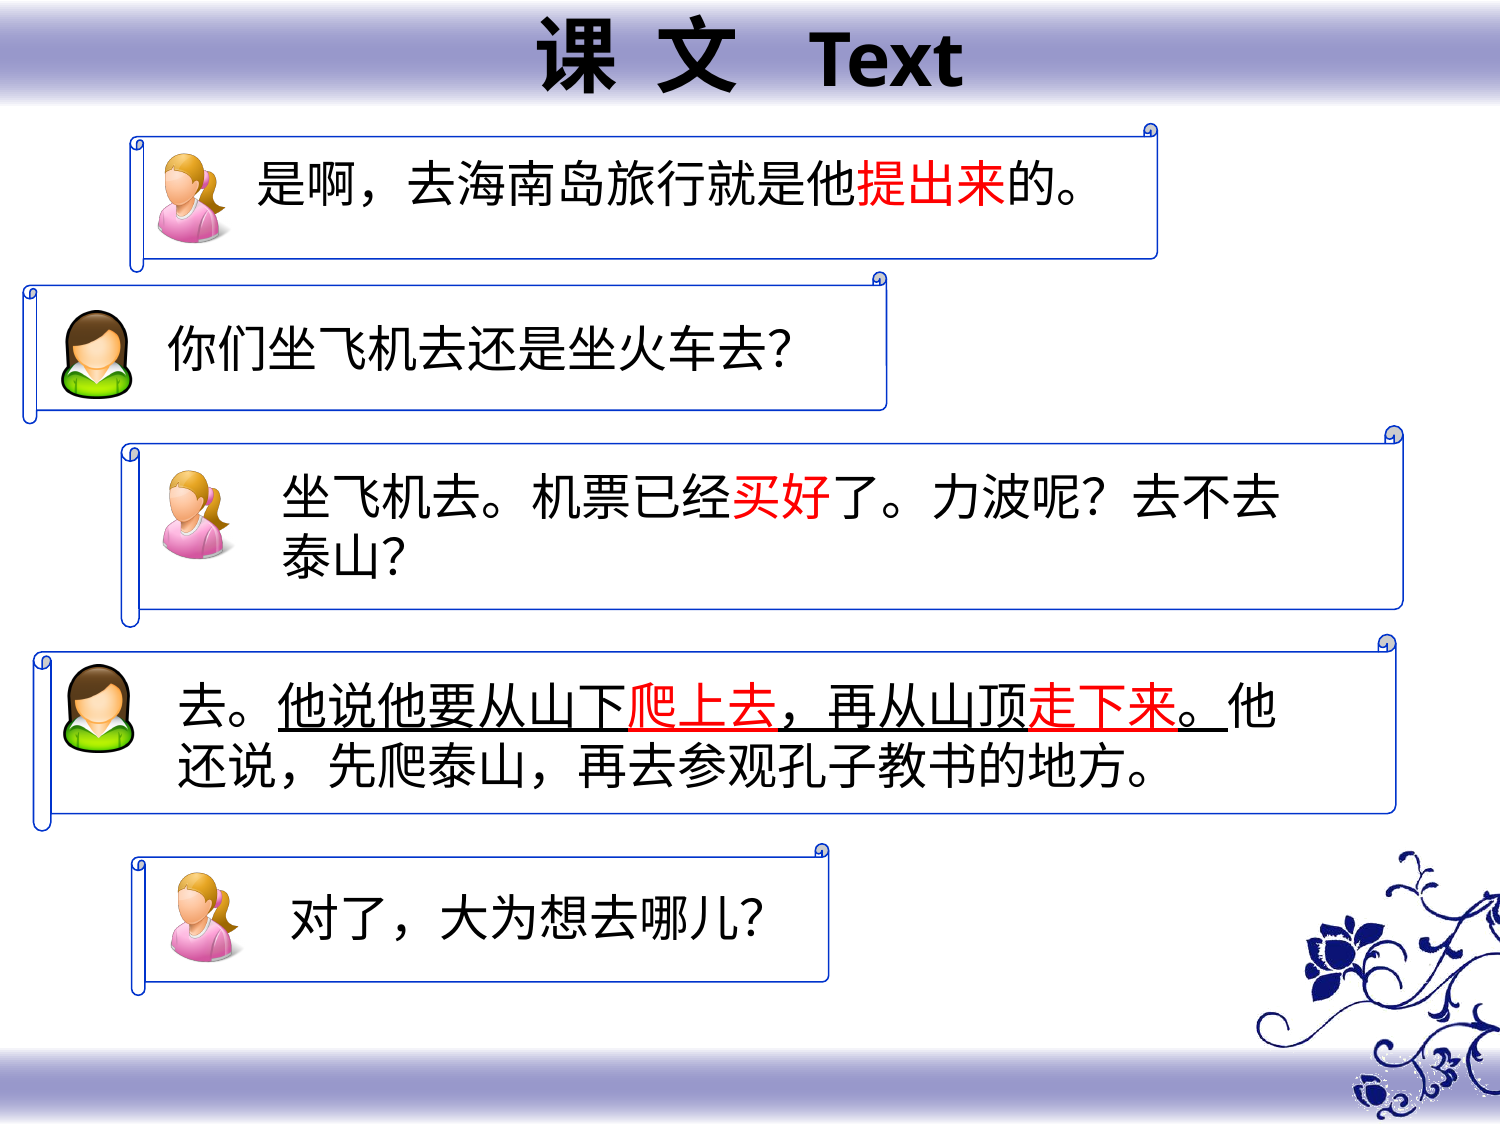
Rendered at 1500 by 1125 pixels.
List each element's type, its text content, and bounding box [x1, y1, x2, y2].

text_box [131, 843, 829, 996]
picture [155, 861, 257, 963]
picture [52, 310, 141, 400]
text_box 对了，大为想去哪儿？ [274, 879, 1373, 968]
picture [1245, 840, 1500, 1125]
picture [54, 664, 143, 753]
text_box [33, 634, 1396, 831]
text_box [121, 425, 1404, 628]
text_box [23, 272, 887, 424]
text_box 去。他说他要从山下爬上去，再从山顶走下来。他还说，先爬泰山，再去参观孔子教书的地方。 [162, 667, 1341, 750]
text_box 是啊，去海南岛旅行就是他提出来的。 [248, 145, 1449, 238]
text_box 你们坐飞机去还是坐火车去？ [152, 309, 1251, 399]
text_box 坐飞机去。机票已经买好了。力波呢？去不去泰山？ [266, 458, 1310, 605]
text_box 课 文 Text [0, 3, 1500, 103]
picture [146, 458, 249, 561]
text_box [130, 123, 1158, 273]
picture [142, 142, 244, 244]
